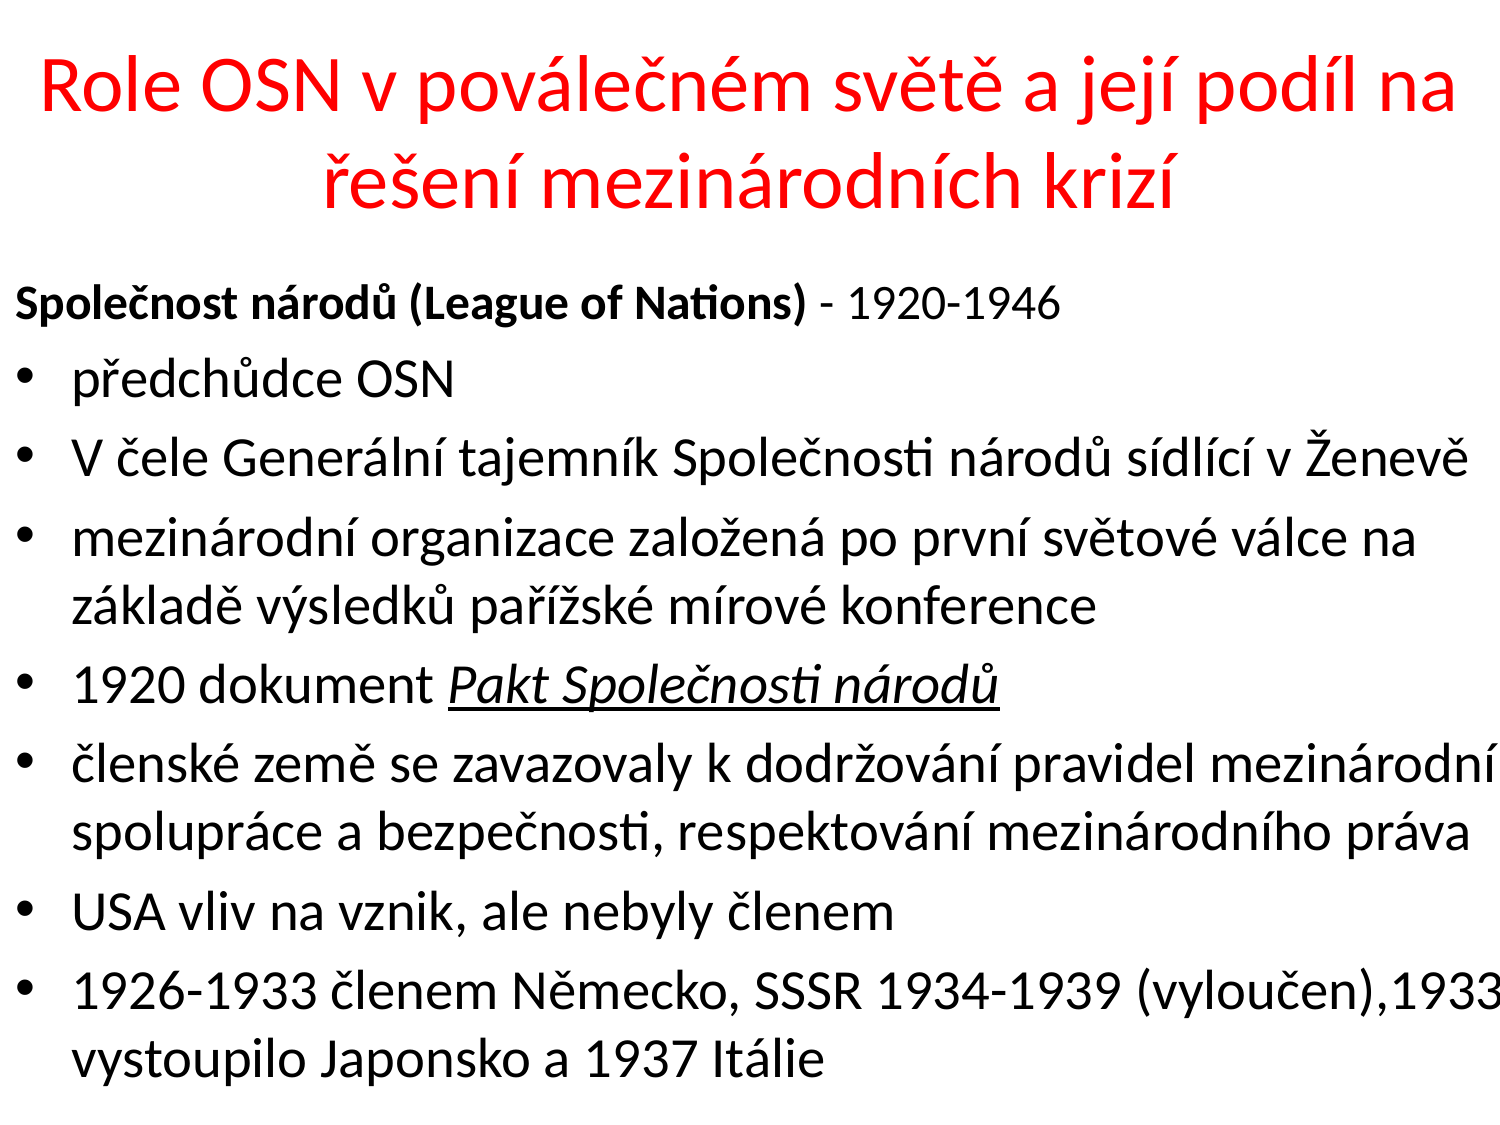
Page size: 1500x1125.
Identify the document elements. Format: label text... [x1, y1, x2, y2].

list Společnost národů (League of Nations) - 1920-1946 předchůdce OSN V čele Generální tajemník Společnosti národů sídlící v Ženevě mezinárodní organizace založená po první světové válce na základě výsledků pařížské mírové konference 1920 dokument Pakt Společnosti národů členské země se zavazovaly k dodržování pravidel mezinárodní spolupráce a bezpečnosti, respektování mezinárodního práva USA vliv na vznik, ale nebyly členem 1926-1933 členem Německo, SSSR 1934-1939 (vyloučen),1933 vystoupilo Japonsko a 1937 Itálie [0, 262, 1500, 1125]
title Role OSN v poválečném světě a její podíl na řešení mezinárodních krizí [0, 23, 1500, 233]
